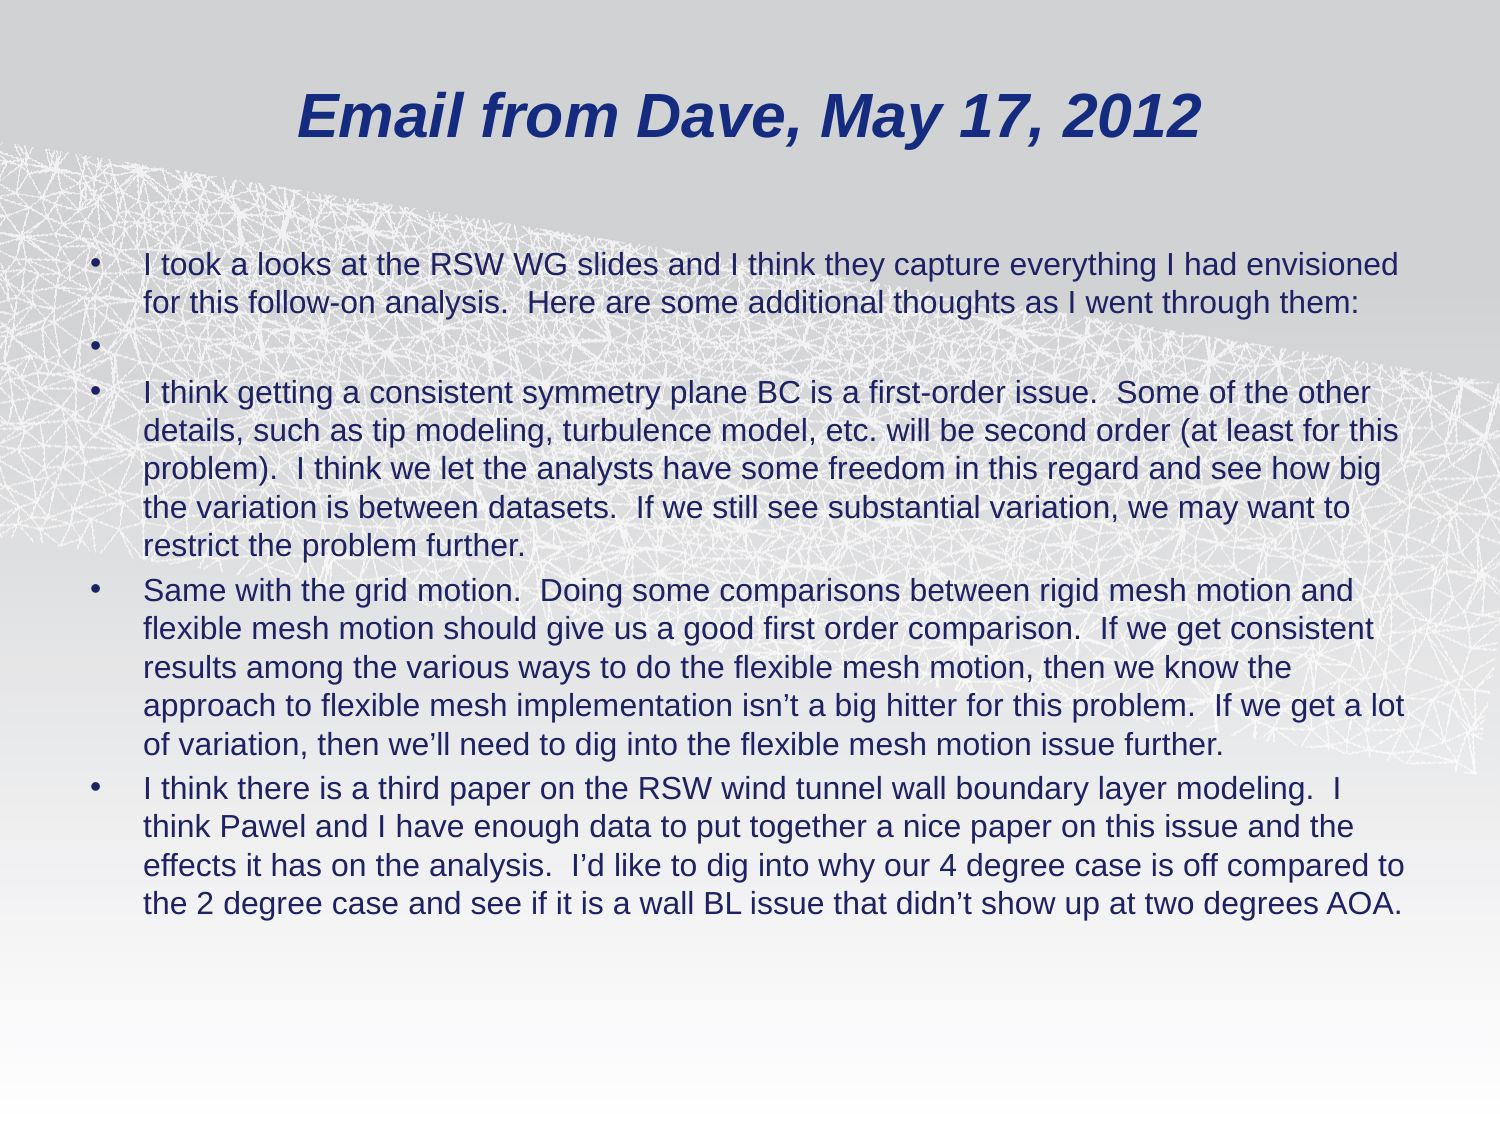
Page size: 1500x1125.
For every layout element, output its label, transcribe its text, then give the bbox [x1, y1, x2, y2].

picture [0, 0, 1500, 1125]
title Email from Dave, May 17, 2012 [75, 18, 1425, 206]
list I took a looks at the RSW WG slides and I think they capture everything I had envisioned for this follow-on analysis. Here are some additional thoughts as I went through them: I think getting a consistent symmetry plane BC is a first-order issue. Some of the other details, such as tip modeling, turbulence model, etc. will be second order (at least for this problem). I think we let the analysts have some freedom in this regard and see how big the variation is between datasets. If we still see substantial variation, we may want to restrict the problem further. Same with the grid motion. Doing some comparisons between rigid mesh motion and flexible mesh motion should give us a good first order comparison. If we get consistent results among the various ways to do the flexible mesh motion, then we know the approach to flexible mesh implementation isn’t a big hitter for this problem. If we get a lot of variation, then we’ll need to dig into the flexible mesh motion issue further. I think there is a third paper on the RSW wind tunnel wall boundary layer modeling. I think Pawel and I have enough data to put together a nice paper on this issue and the effects it has on the analysis. I’d like to dig into why our 4 degree case is off compared to the 2 degree case and see if it is a wall BL issue that didn’t show up at two degrees AOA. [75, 235, 1425, 1023]
